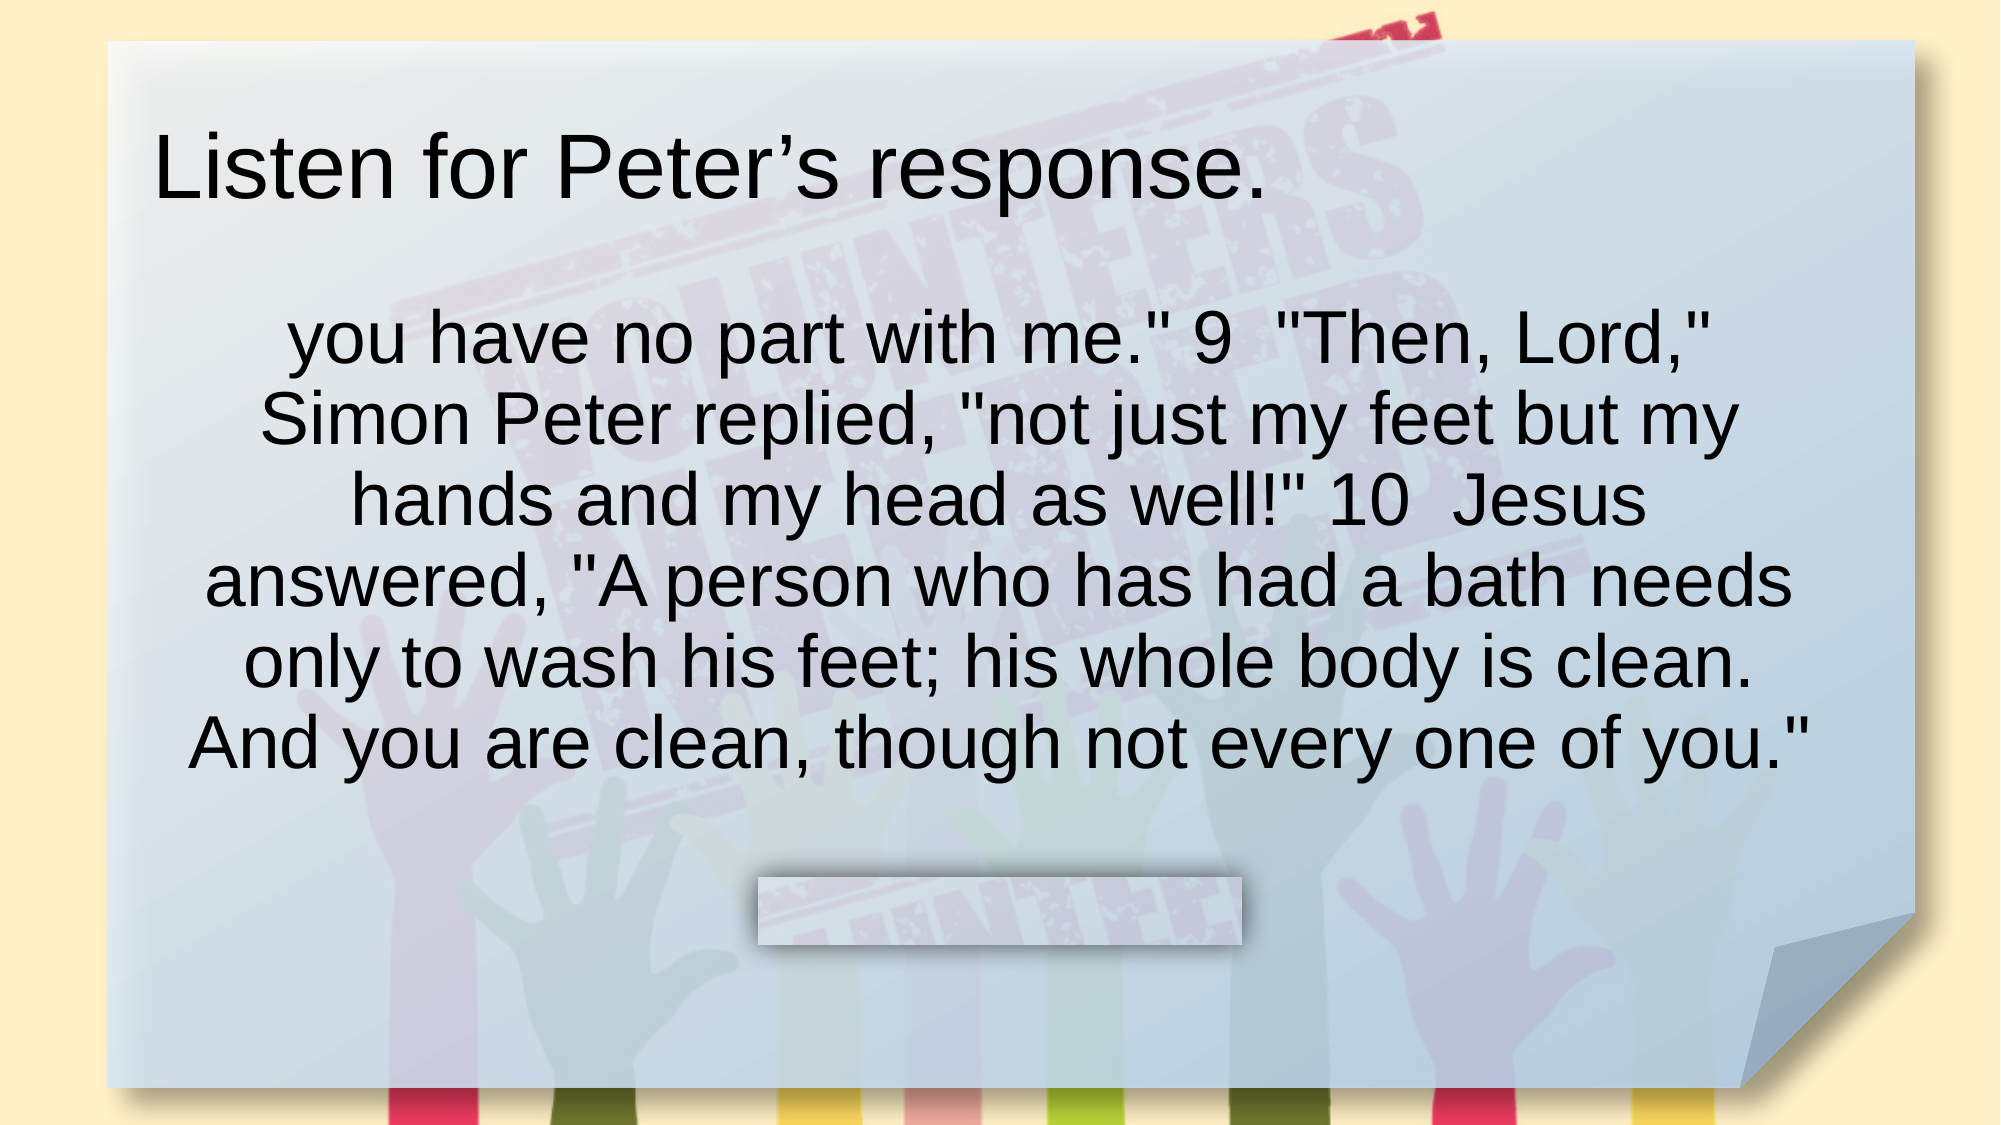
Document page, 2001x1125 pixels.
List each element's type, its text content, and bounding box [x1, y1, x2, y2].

picture [0, 0, 2001, 1125]
list you have no part with me." 9 "Then, Lord," Simon Peter replied, "not just my feet but my hands and my head as well!" 10 Jesus answered, "A person who has had a bath needs only to wash his feet; his whole body is clean. And you are clean, though not every one of you." [172, 291, 1828, 1006]
title Listen for Peter’s response. [137, 59, 1863, 278]
